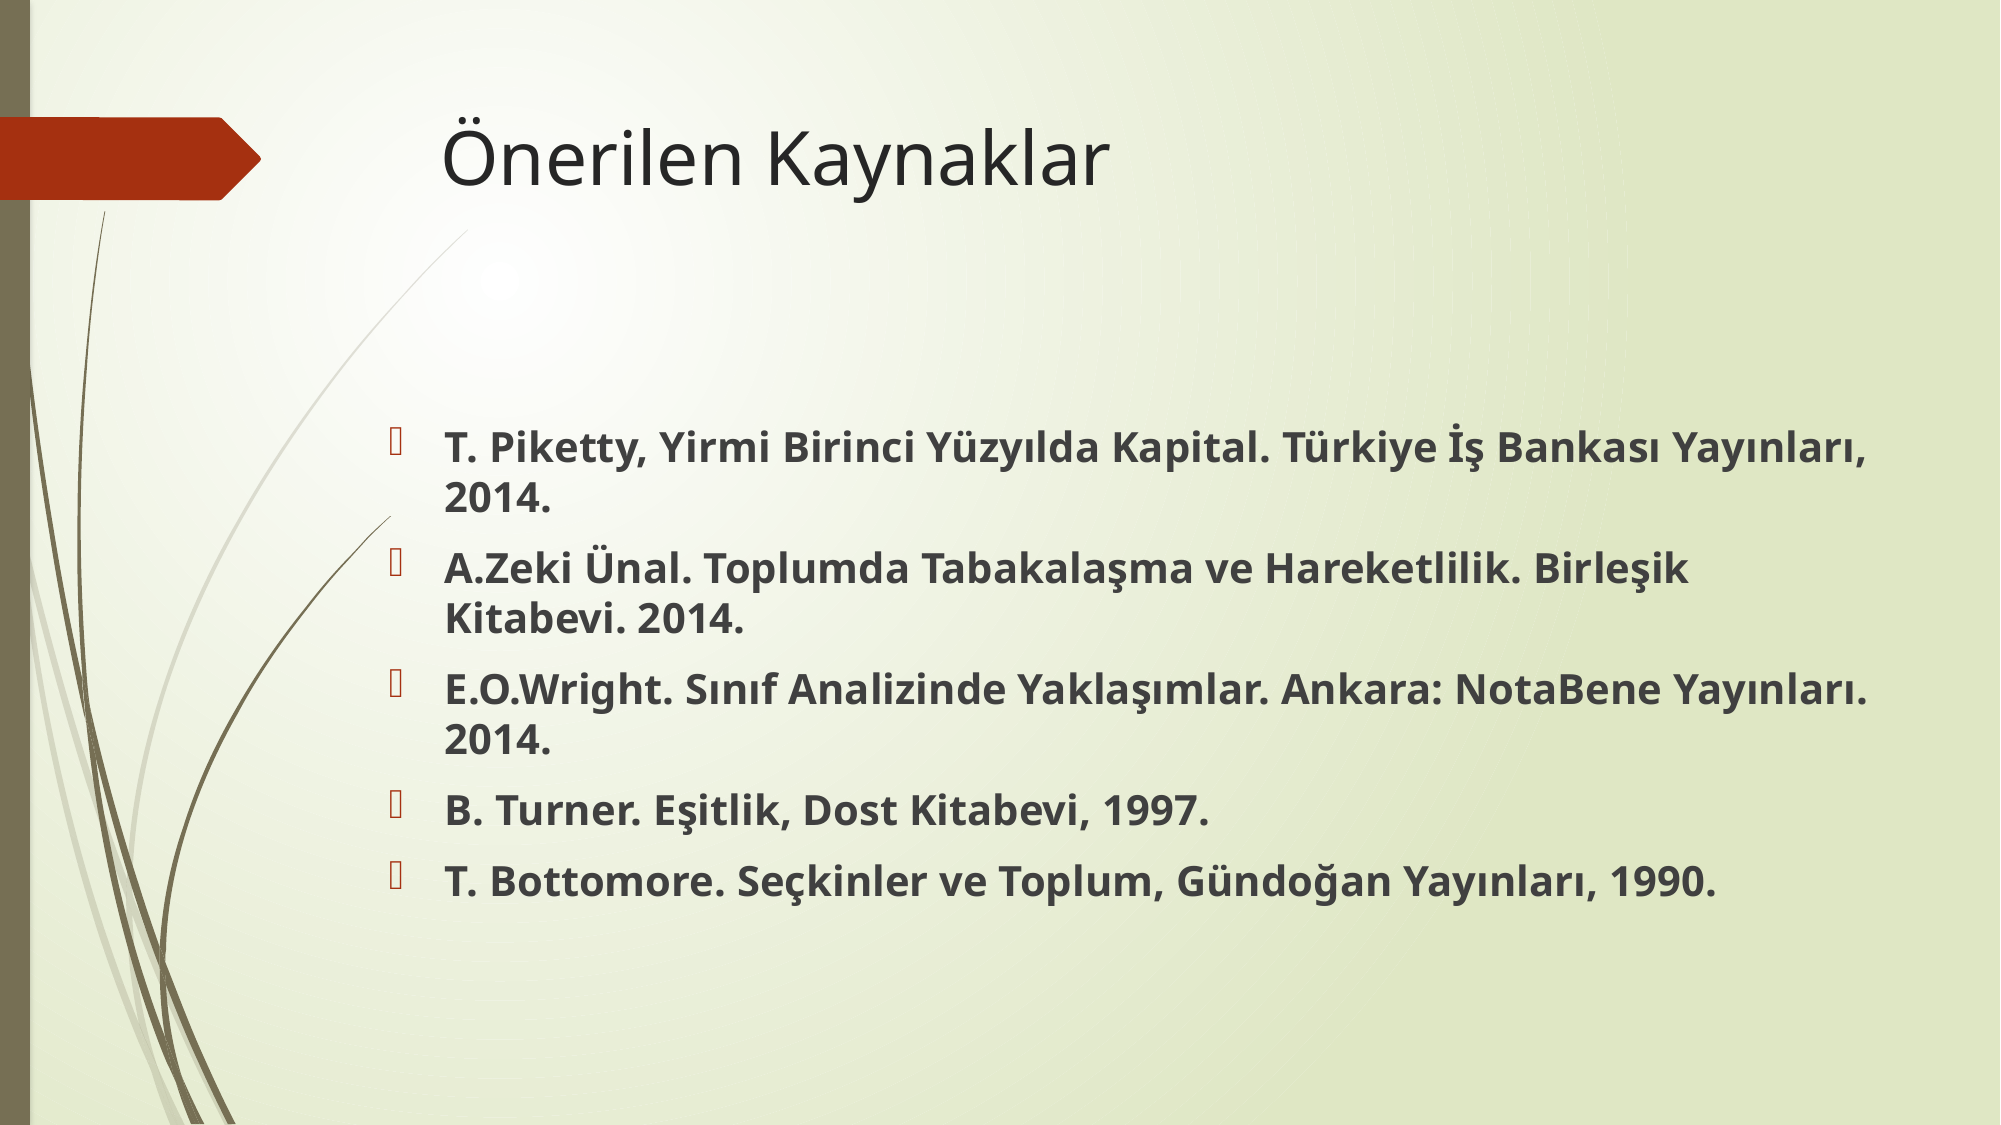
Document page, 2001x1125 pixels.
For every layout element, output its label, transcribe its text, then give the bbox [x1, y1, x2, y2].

list T. Piketty, Yirmi Birinci Yüzyılda Kapital. Türkiye İş Bankası Yayınları, 2014. A.Zeki Ünal. Toplumda Tabakalaşma ve Hareketlilik. Birleşik Kitabevi. 2014. E.O.Wright. Sınıf Analizinde Yaklaşımlar. Ankara: NotaBene Yayınları. 2014. B. Turner. Eşitlik, Dost Kitabevi, 1997. T. Bottomore. Seçkinler ve Toplum, Gündoğan Yayınları, 1990. [373, 281, 1888, 970]
title Önerilen Kaynaklar [425, 102, 1888, 281]
